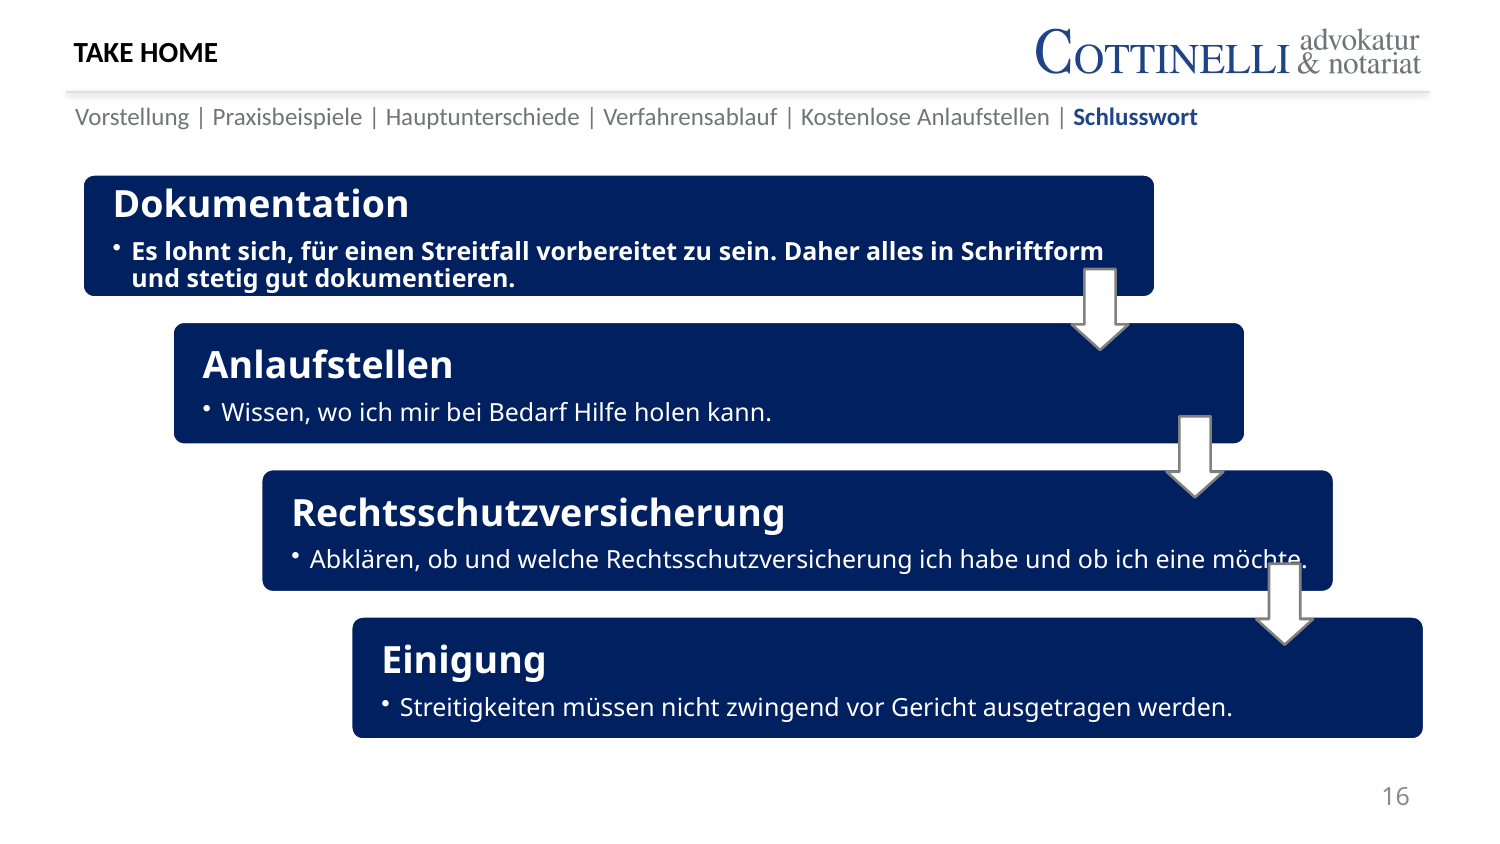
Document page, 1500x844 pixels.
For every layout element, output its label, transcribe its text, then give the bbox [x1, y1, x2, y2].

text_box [81, 173, 1426, 741]
text_box Vorstellung | Praxisbeispiele | Hauptunterschiede | Verfahrensablauf | Kostenlose Anlaufstellen | Schlusswort [60, 93, 1412, 139]
picture [1032, 19, 1425, 83]
title TAKE HOME [73, 21, 1074, 80]
slide_number 16 [1074, 774, 1425, 820]
